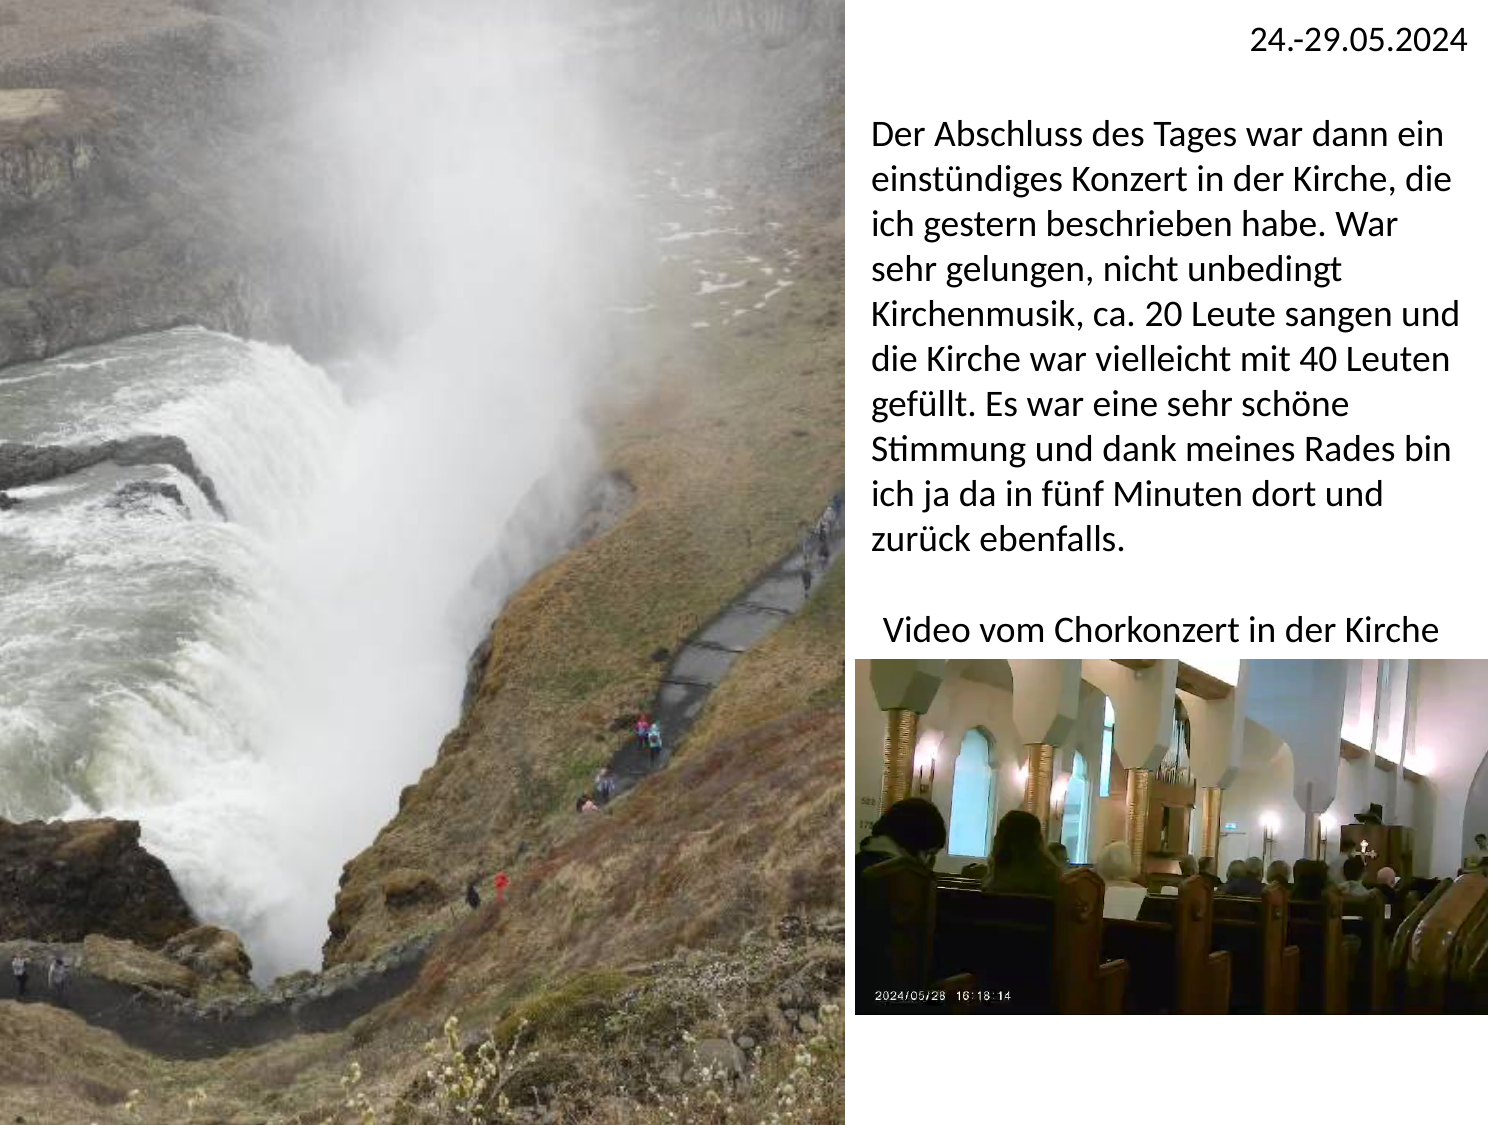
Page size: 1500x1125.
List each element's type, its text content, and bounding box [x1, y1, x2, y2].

text_box 24.-29.05.2024 [1217, 7, 1500, 67]
text_box Der Abschluss des Tages war dann ein einstündiges Konzert in der Kirche, die ich gestern beschrieben habe. War sehr gelungen, nicht unbedingt Kirchenmusik, ca. 20 Leute sangen und die Kirche war vielleicht mit 40 Leuten gefüllt. Es war eine sehr schöne Stimmung und dank meines Rades bin ich ja da in fünf Minuten dort und zurück ebenfalls. [856, 101, 1489, 567]
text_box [854, 658, 1489, 1016]
text_box Video vom Chorkonzert in der Kirche [868, 597, 1477, 656]
picture [0, 0, 845, 1125]
